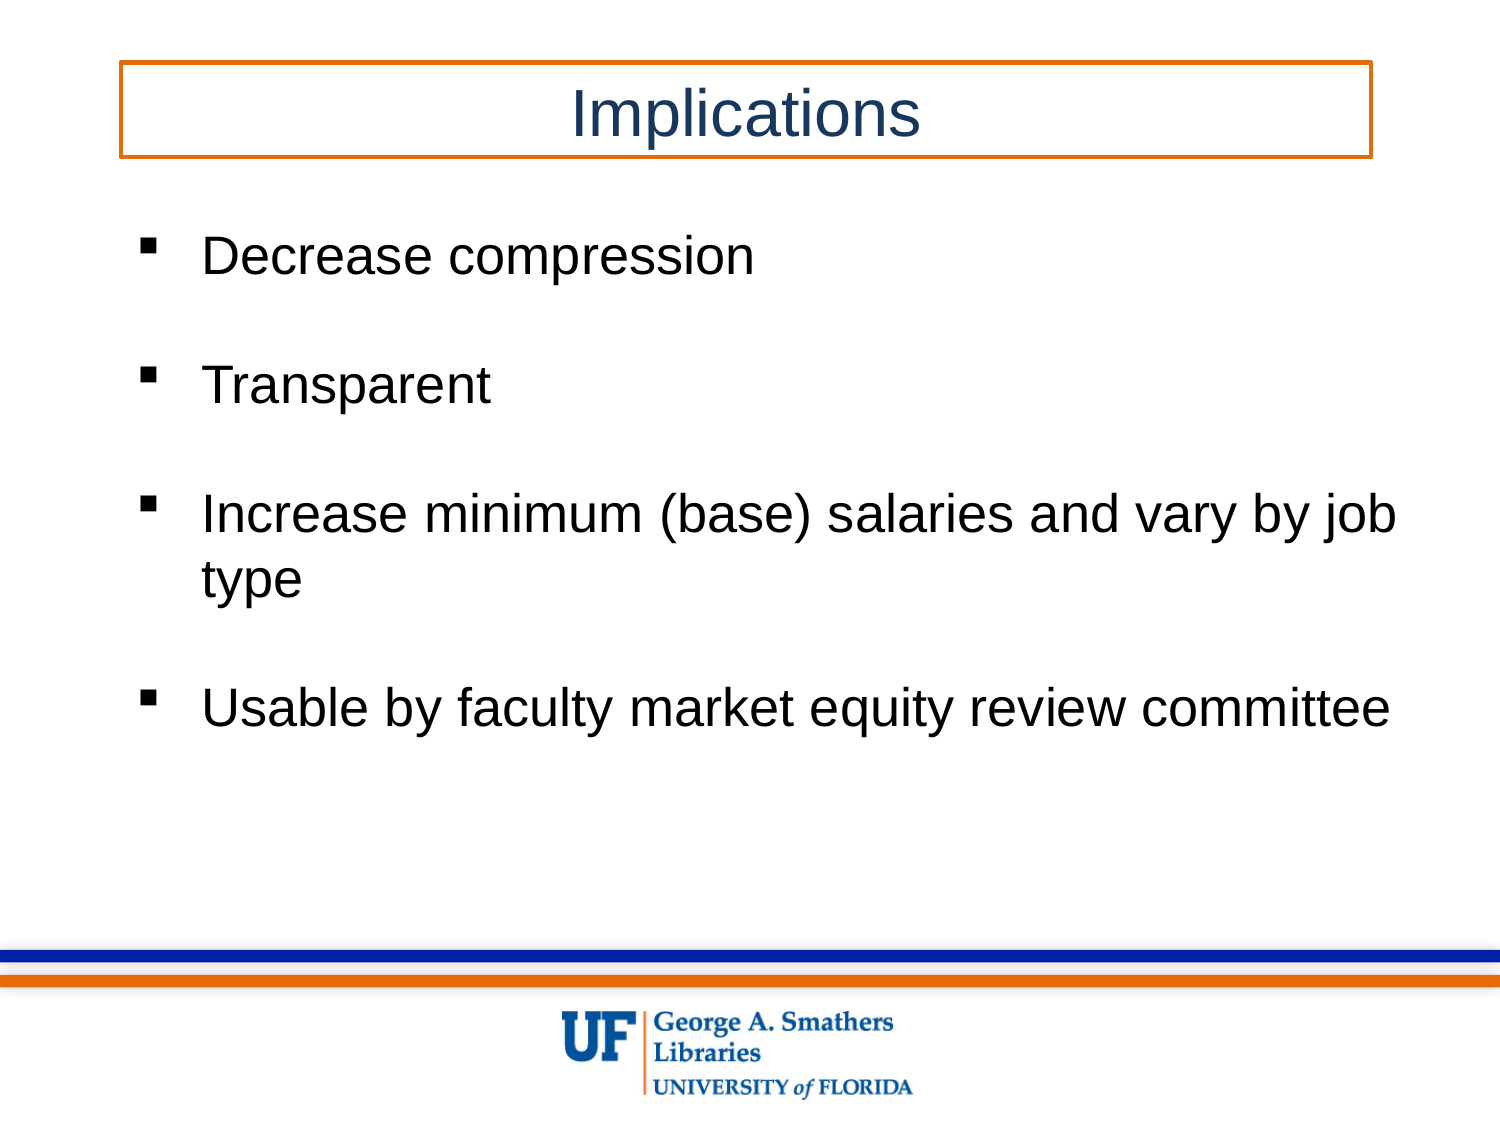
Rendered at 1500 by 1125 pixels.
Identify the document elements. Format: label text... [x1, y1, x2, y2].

text_box Implications [120, 62, 1371, 158]
subtitle Decrease compression Transparent Increase minimum (base) salaries and vary by job type Usable by faculty market equity review committee [120, 212, 1425, 913]
text_box [0, 973, 1500, 989]
text_box [0, 948, 1500, 965]
picture [562, 1011, 913, 1101]
